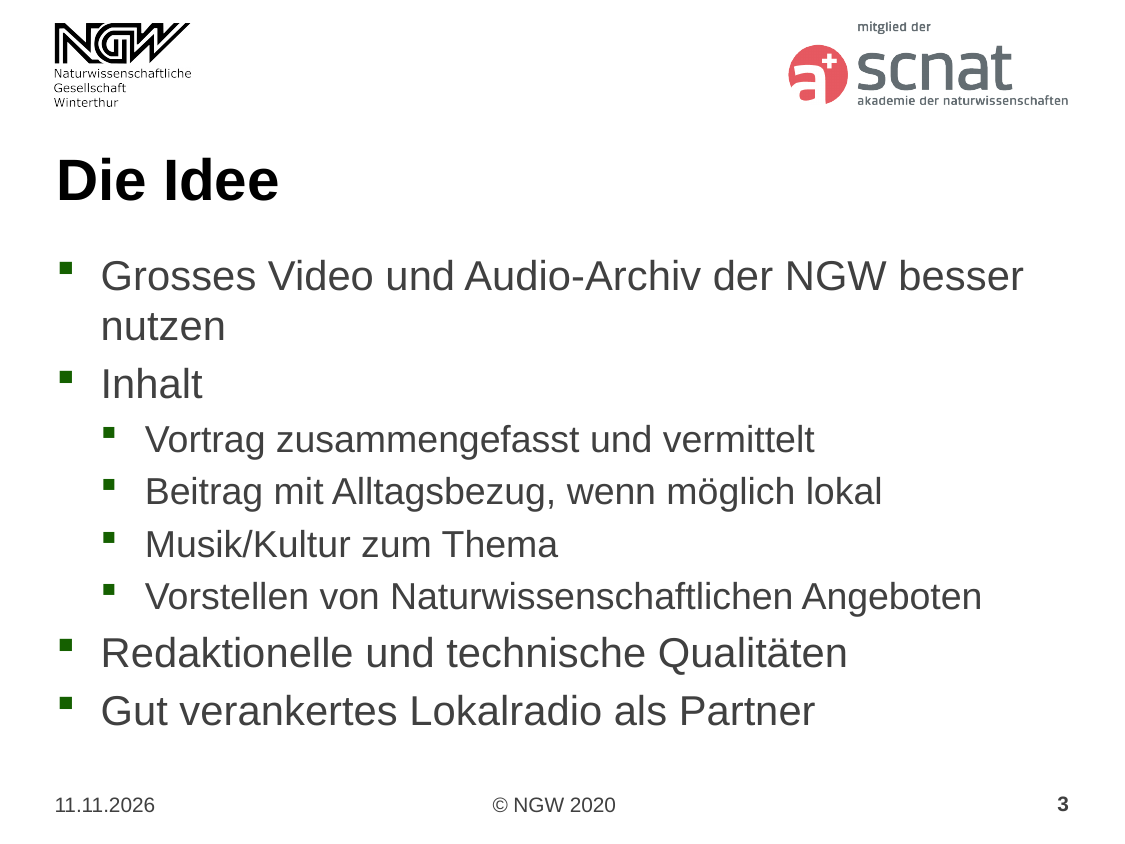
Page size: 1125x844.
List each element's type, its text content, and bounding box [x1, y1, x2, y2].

list Grosses Video und Audio-Archiv der NGW besser nutzen Inhalt Vortrag zusammengefasst und vermittelt Beitrag mit Alltagsbezug, wenn möglich lokal Musik/Kultur zum Thema Vorstellen von Naturwissenschaftlichen Angeboten Redaktionelle und technische Qualitäten Gut verankertes Lokalradio als Partner [56, 241, 1069, 771]
slide_number 3 [806, 783, 1069, 815]
title Die Idee [56, 134, 1069, 226]
picture [54, 20, 191, 107]
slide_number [54, 783, 317, 810]
footer © NGW 2020 [383, 784, 740, 816]
picture [788, 21, 1068, 105]
